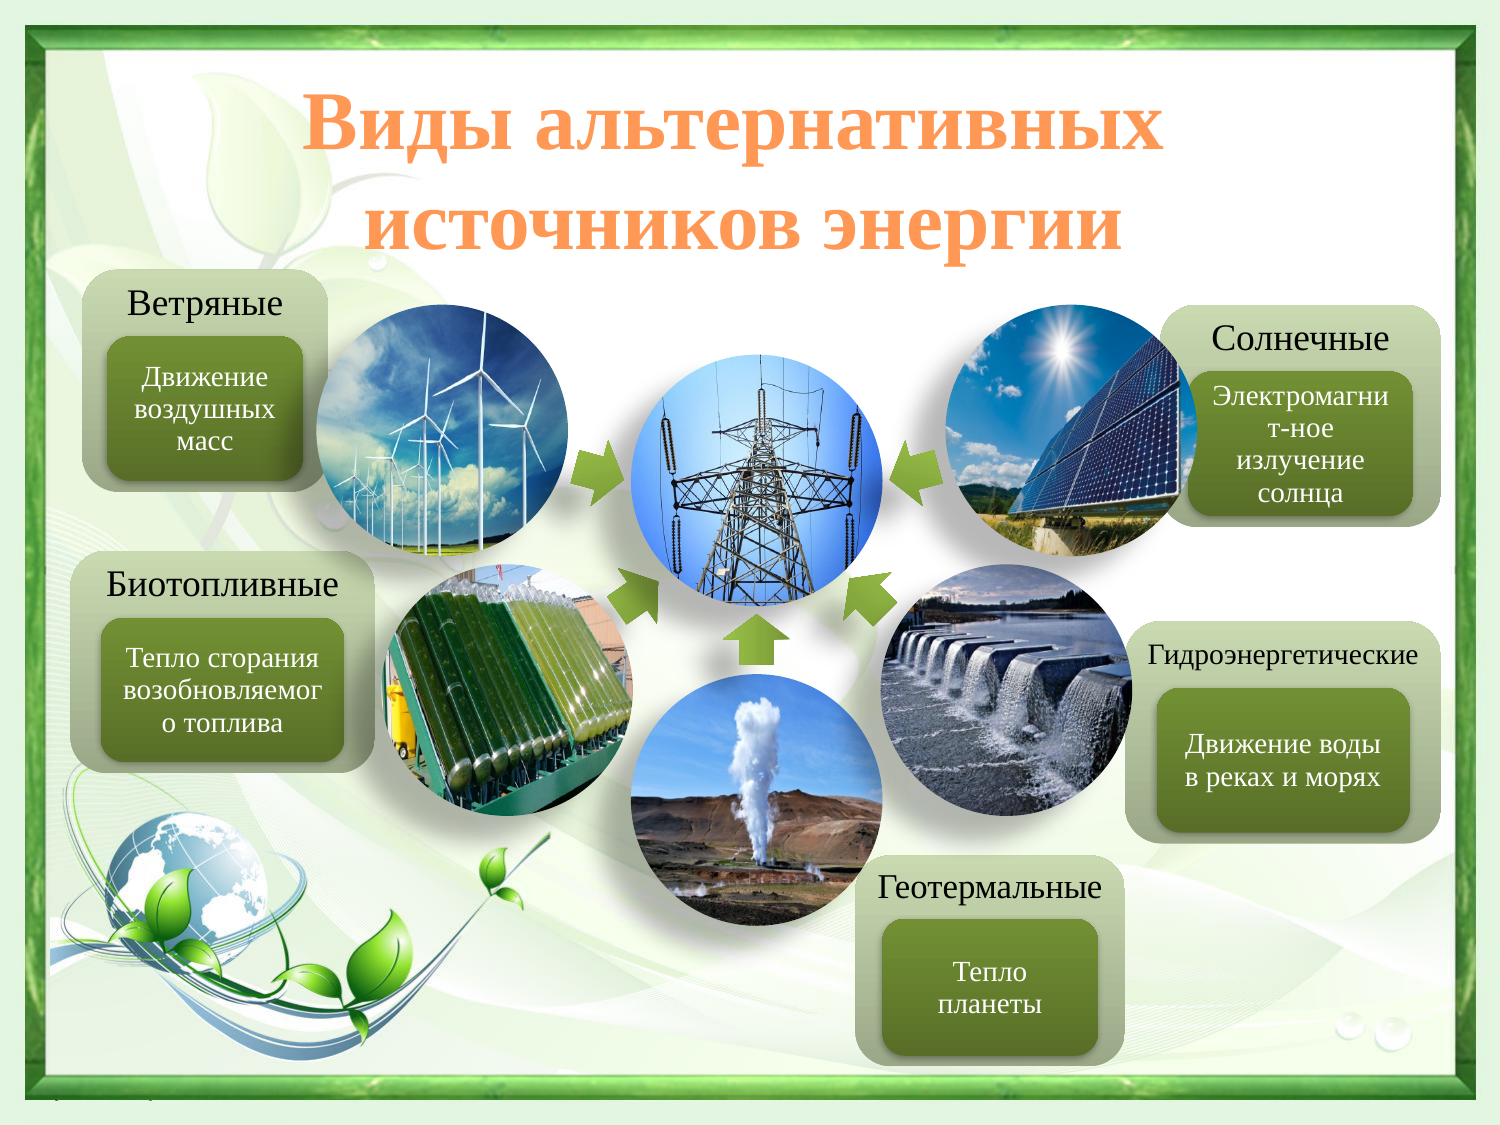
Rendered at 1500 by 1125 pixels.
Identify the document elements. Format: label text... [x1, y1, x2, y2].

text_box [1198, 304, 1442, 528]
picture [0, 0, 1500, 1125]
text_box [81, 269, 329, 493]
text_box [70, 550, 311, 774]
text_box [855, 934, 1126, 1067]
text_box Виды альтернативных источников энергии [58, 58, 1430, 274]
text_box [1202, 620, 1442, 844]
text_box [316, 304, 1198, 926]
